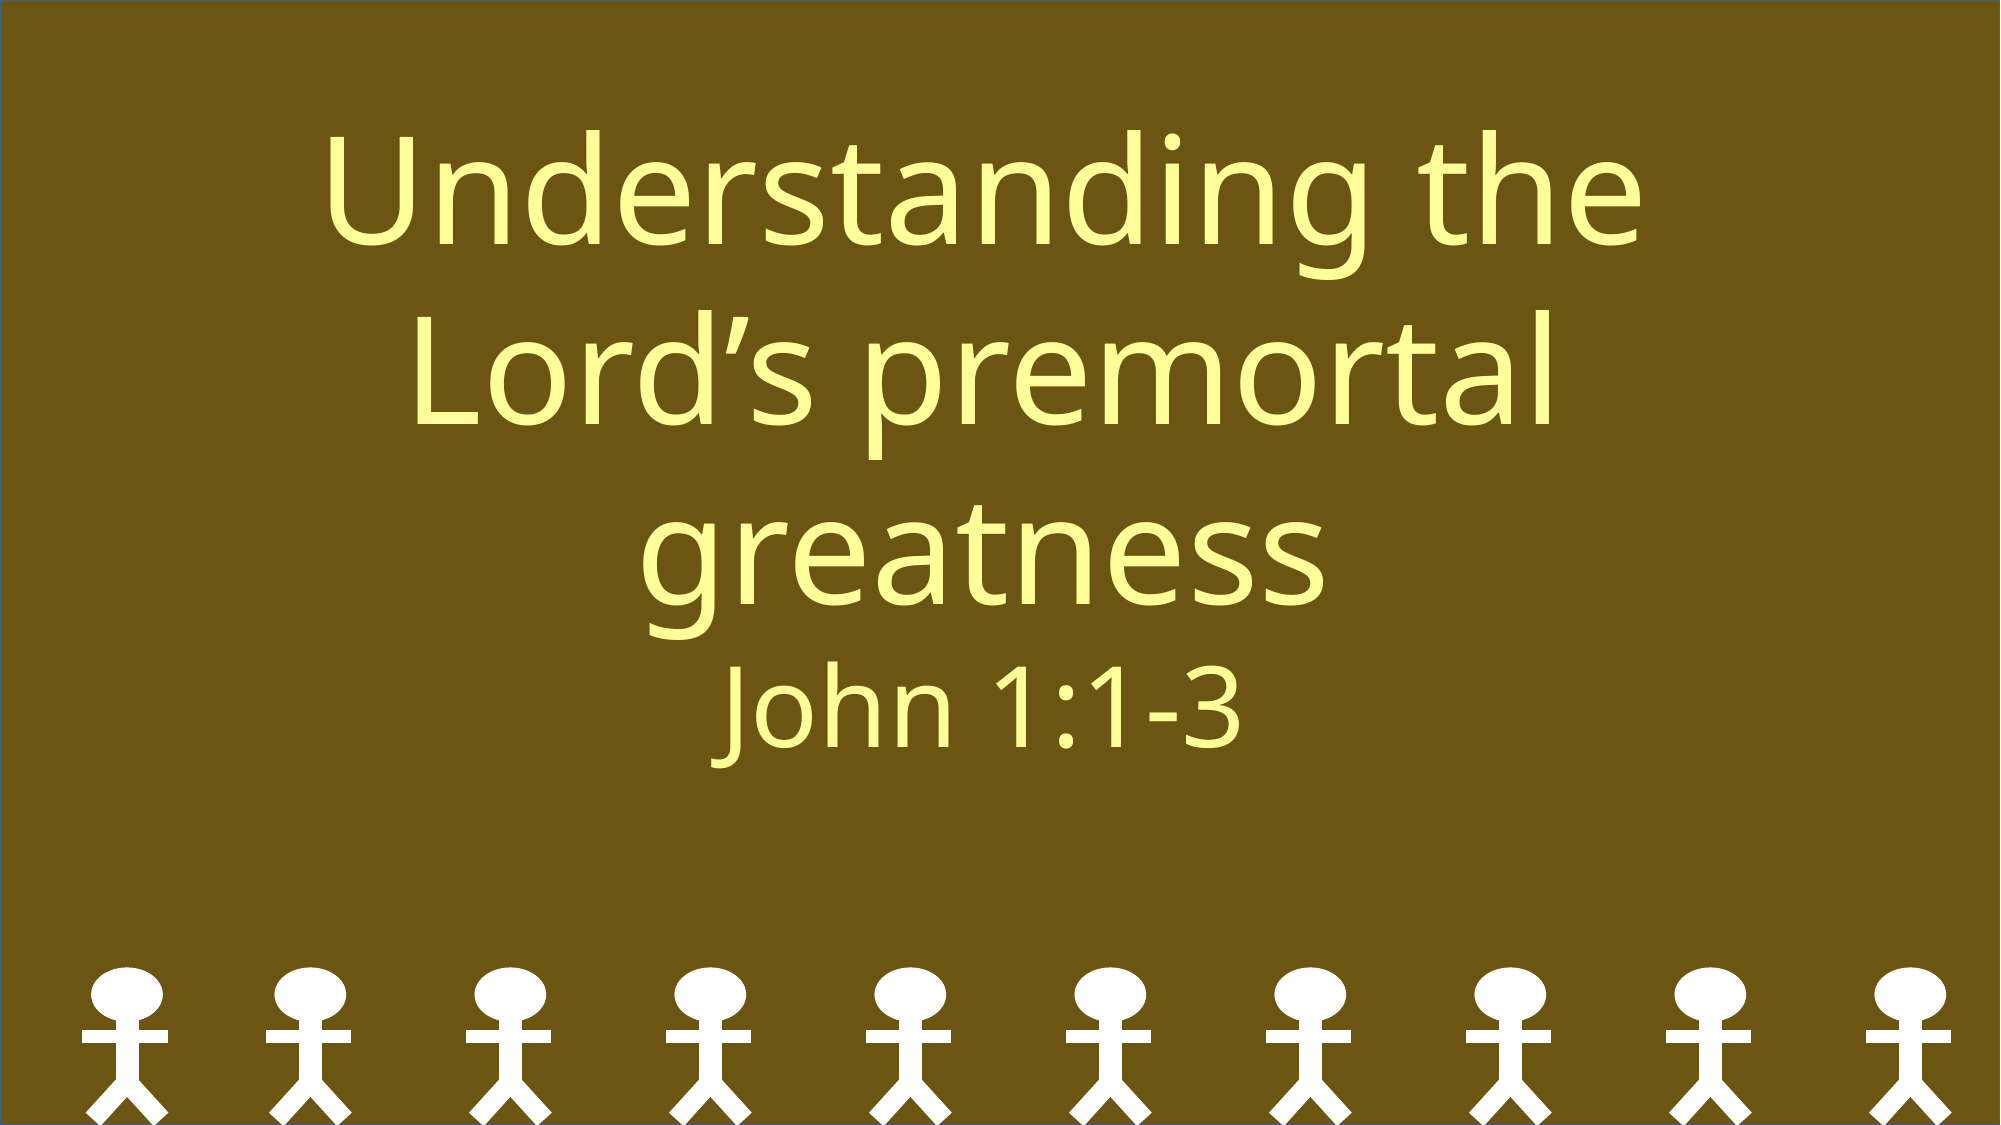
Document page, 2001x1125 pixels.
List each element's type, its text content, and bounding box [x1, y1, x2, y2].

text_box [0, 0, 2000, 1125]
text_box Understanding the Lord’s premortal greatness John 1:1-3 [200, 87, 1767, 778]
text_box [83, 968, 1950, 1125]
